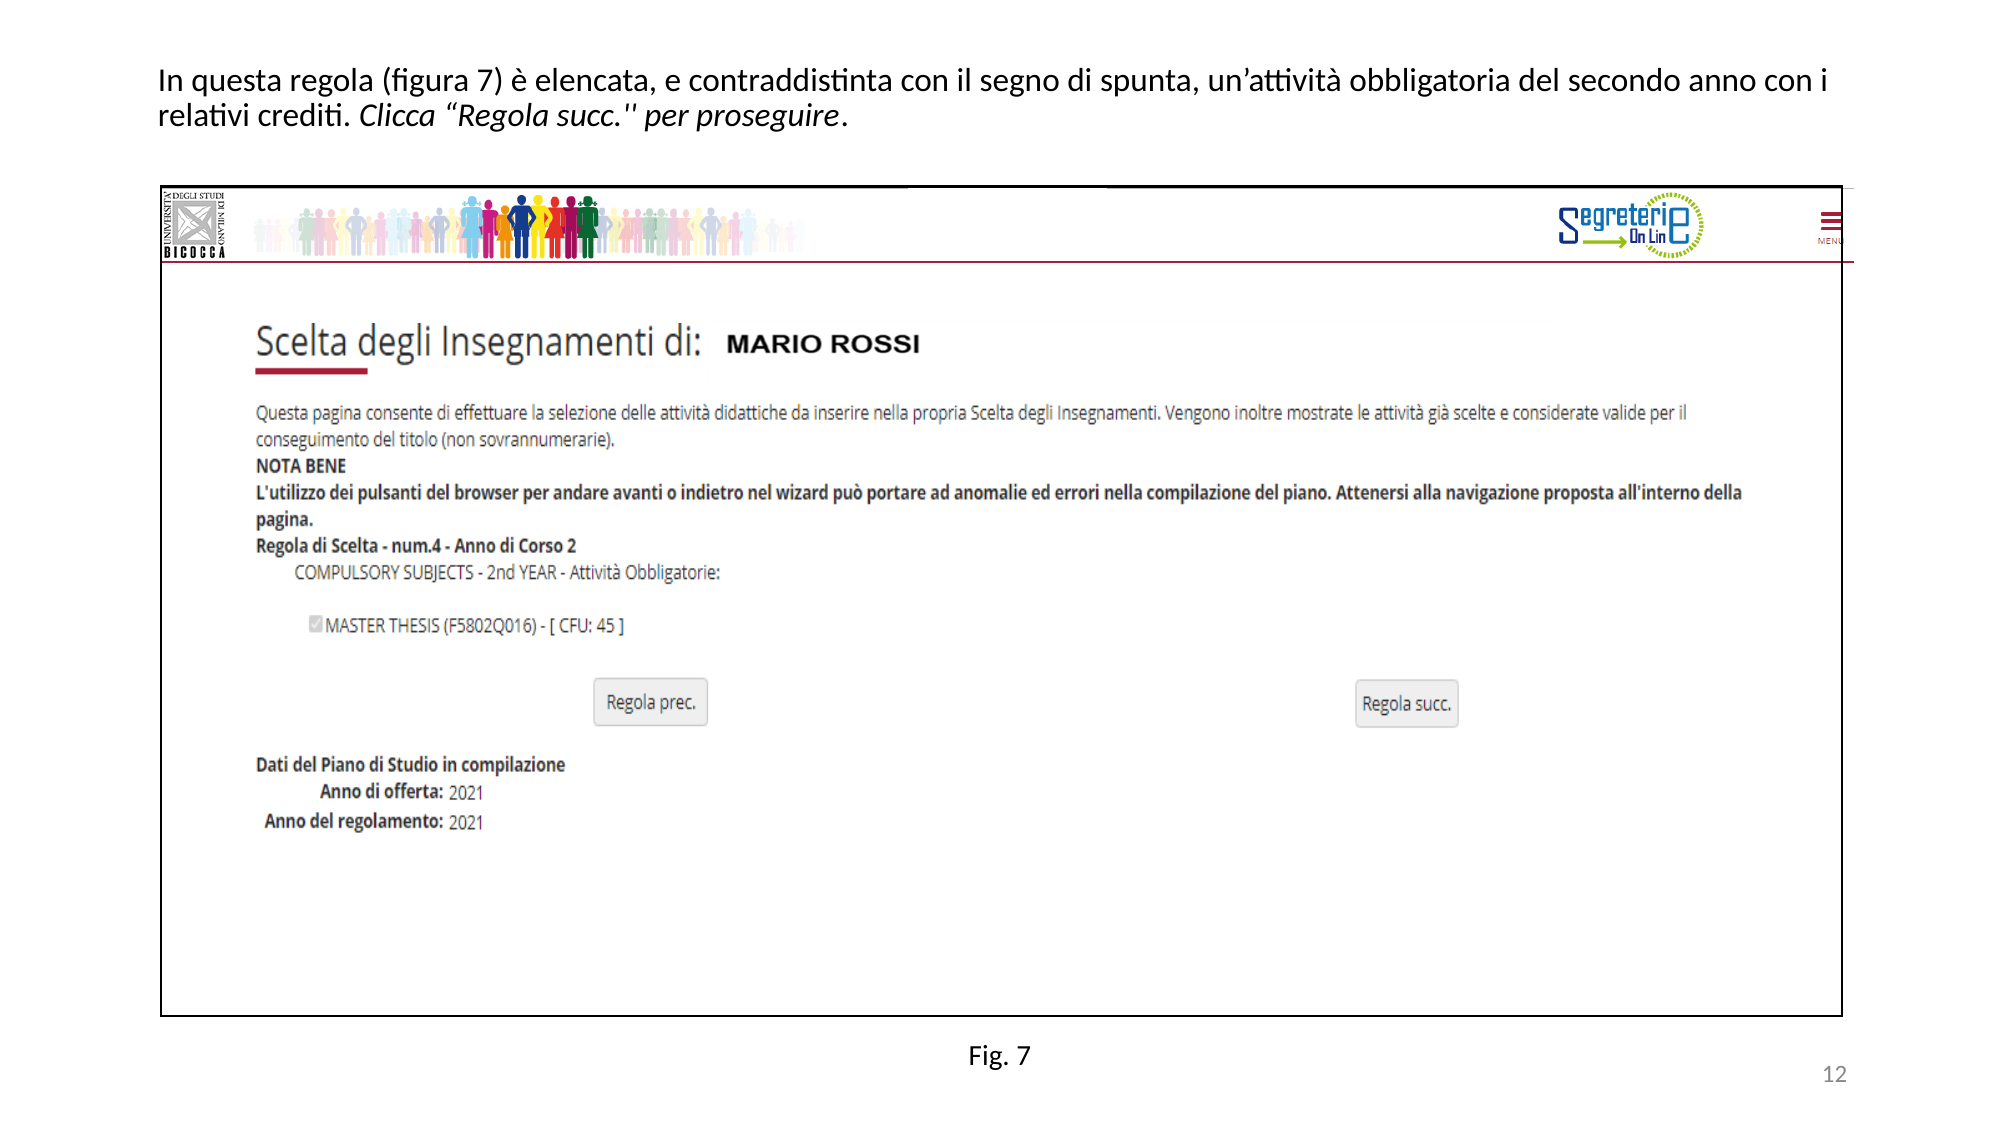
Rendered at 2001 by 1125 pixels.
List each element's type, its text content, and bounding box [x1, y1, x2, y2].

text_box [160, 275, 1843, 1016]
picture [160, 186, 1854, 264]
slide_number 12 [1412, 1042, 1863, 1103]
title In questa regola (figura 7) è elencata, e contraddistinta con il segno di spunta, un’attività obbligatoria del secondo anno con i relativi crediti. Clicca “Regola succ.'' per proseguire. [142, 28, 1872, 214]
list Fig. 7 [137, 209, 1863, 1080]
picture [252, 303, 1747, 836]
